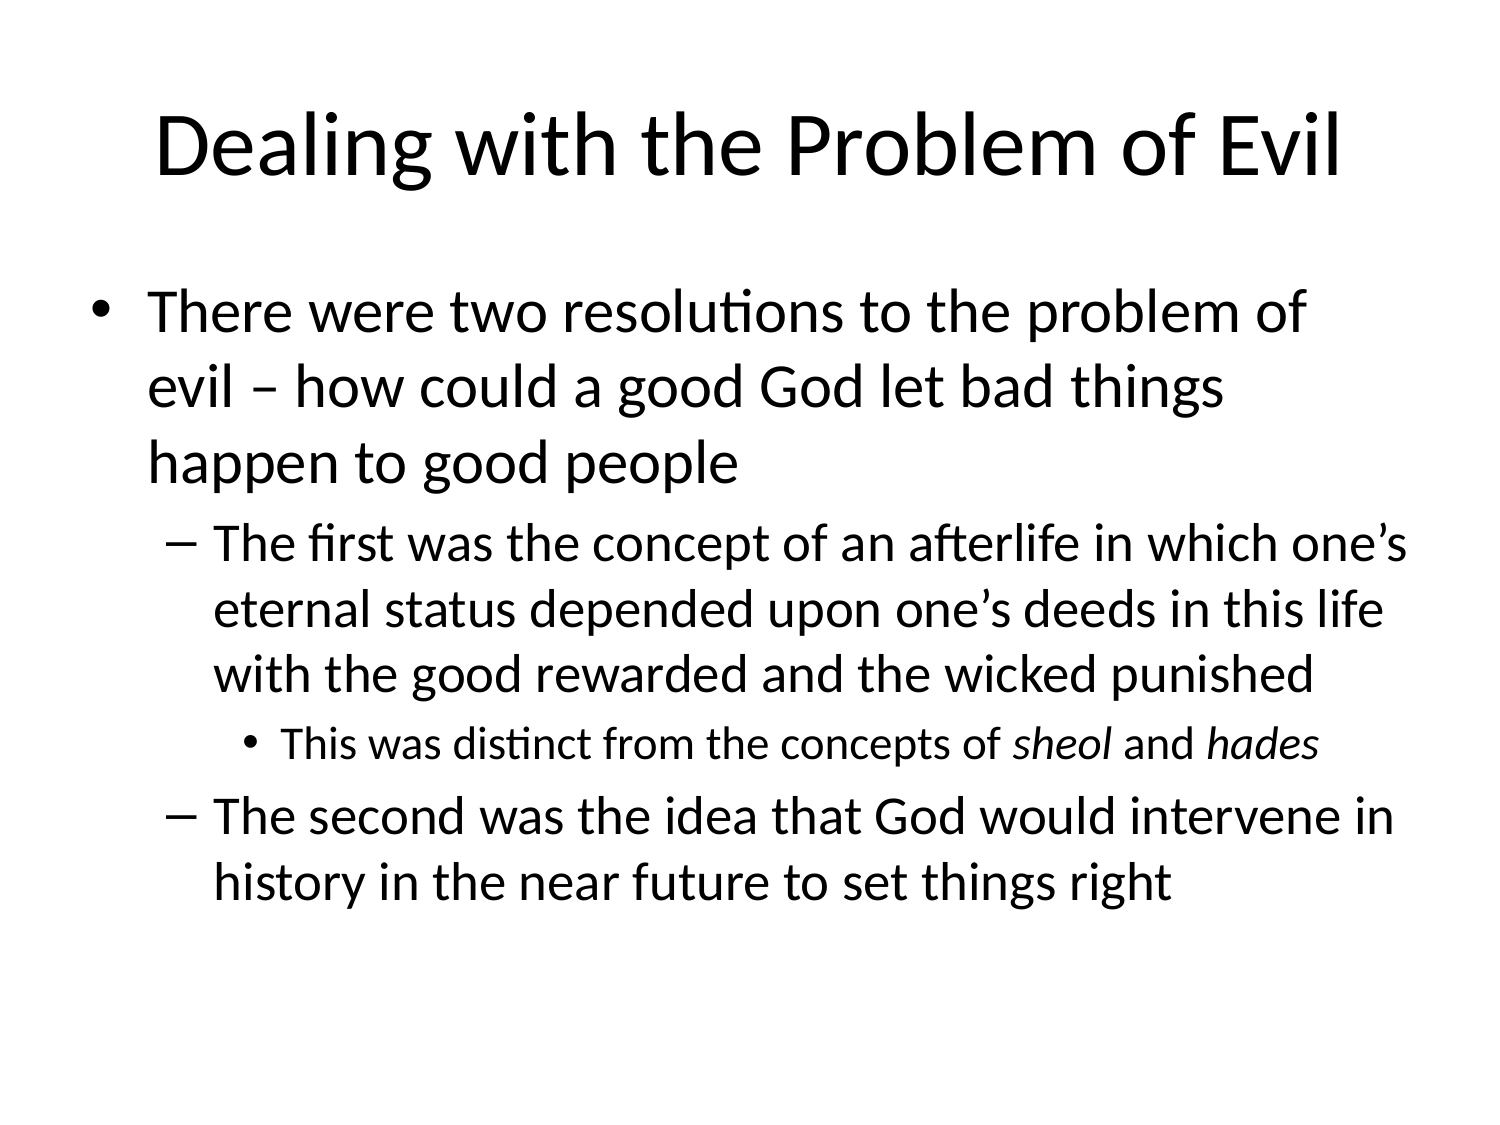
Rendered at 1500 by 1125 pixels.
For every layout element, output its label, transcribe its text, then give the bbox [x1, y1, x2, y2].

title Dealing with the Problem of Evil [75, 45, 1425, 233]
list There were two resolutions to the problem of evil – how could a good God let bad things happen to good people The first was the concept of an afterlife in which one’s eternal status depended upon one’s deeds in this life with the good rewarded and the wicked punished This was distinct from the concepts of sheol and hades The second was the idea that God would intervene in history in the near future to set things right [75, 262, 1425, 1005]
